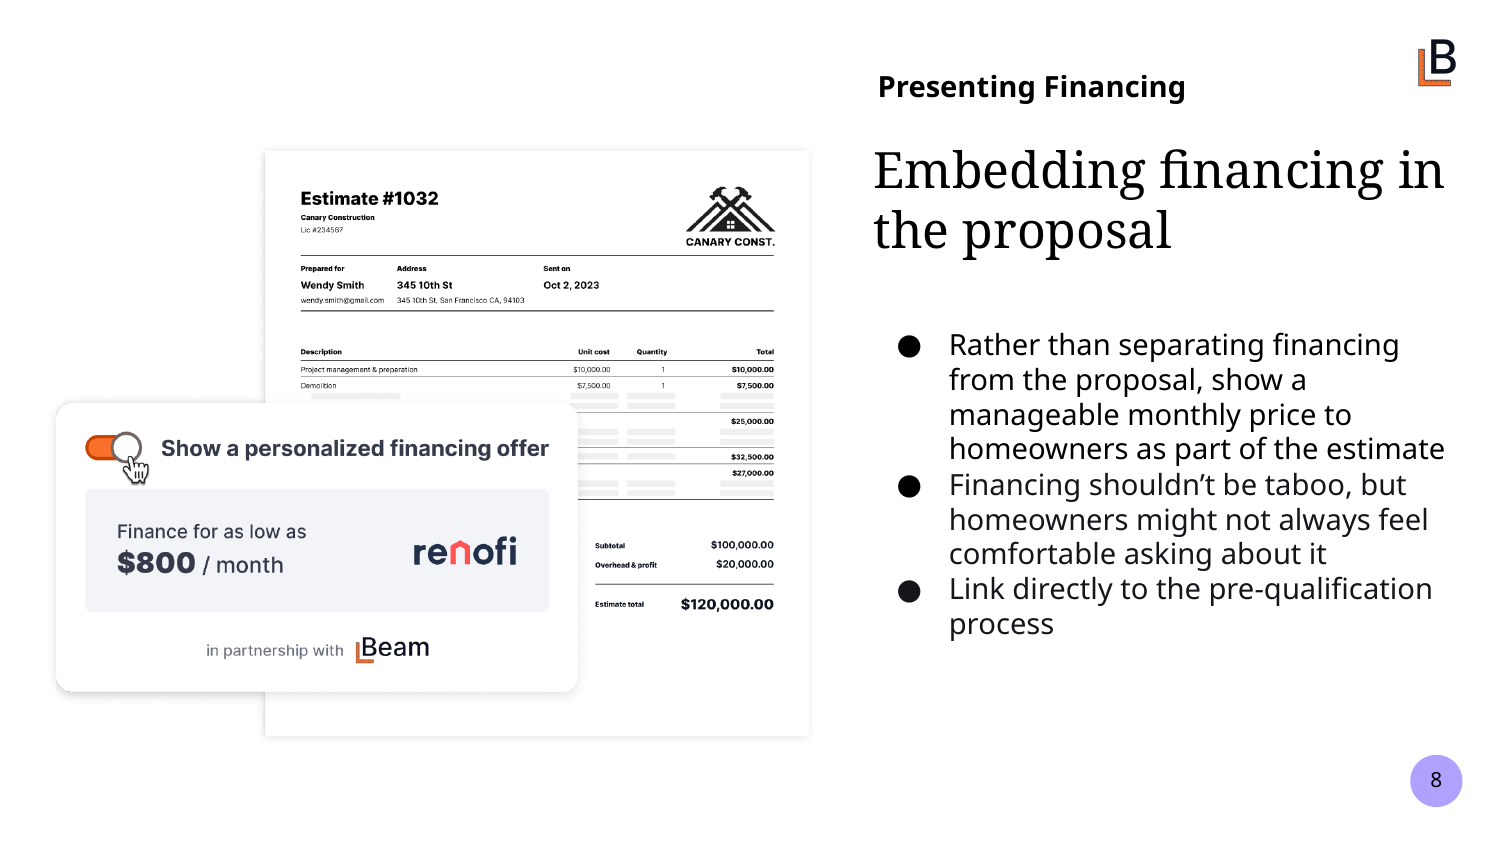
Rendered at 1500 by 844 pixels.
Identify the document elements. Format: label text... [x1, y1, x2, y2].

list Embedding financing in the proposal [858, 123, 1471, 257]
title Presenting Financing [862, 53, 1313, 119]
slide_number ‹#› [1391, 748, 1482, 814]
picture [56, 150, 809, 736]
picture [1409, 36, 1463, 90]
list Rather than separating financing from the proposal, show a manageable monthly price to homeowners as part of the estimate Financing shouldn’t be taboo, but homeowners might not always feel comfortable asking about it Link directly to the pre-qualification process [858, 310, 1482, 736]
